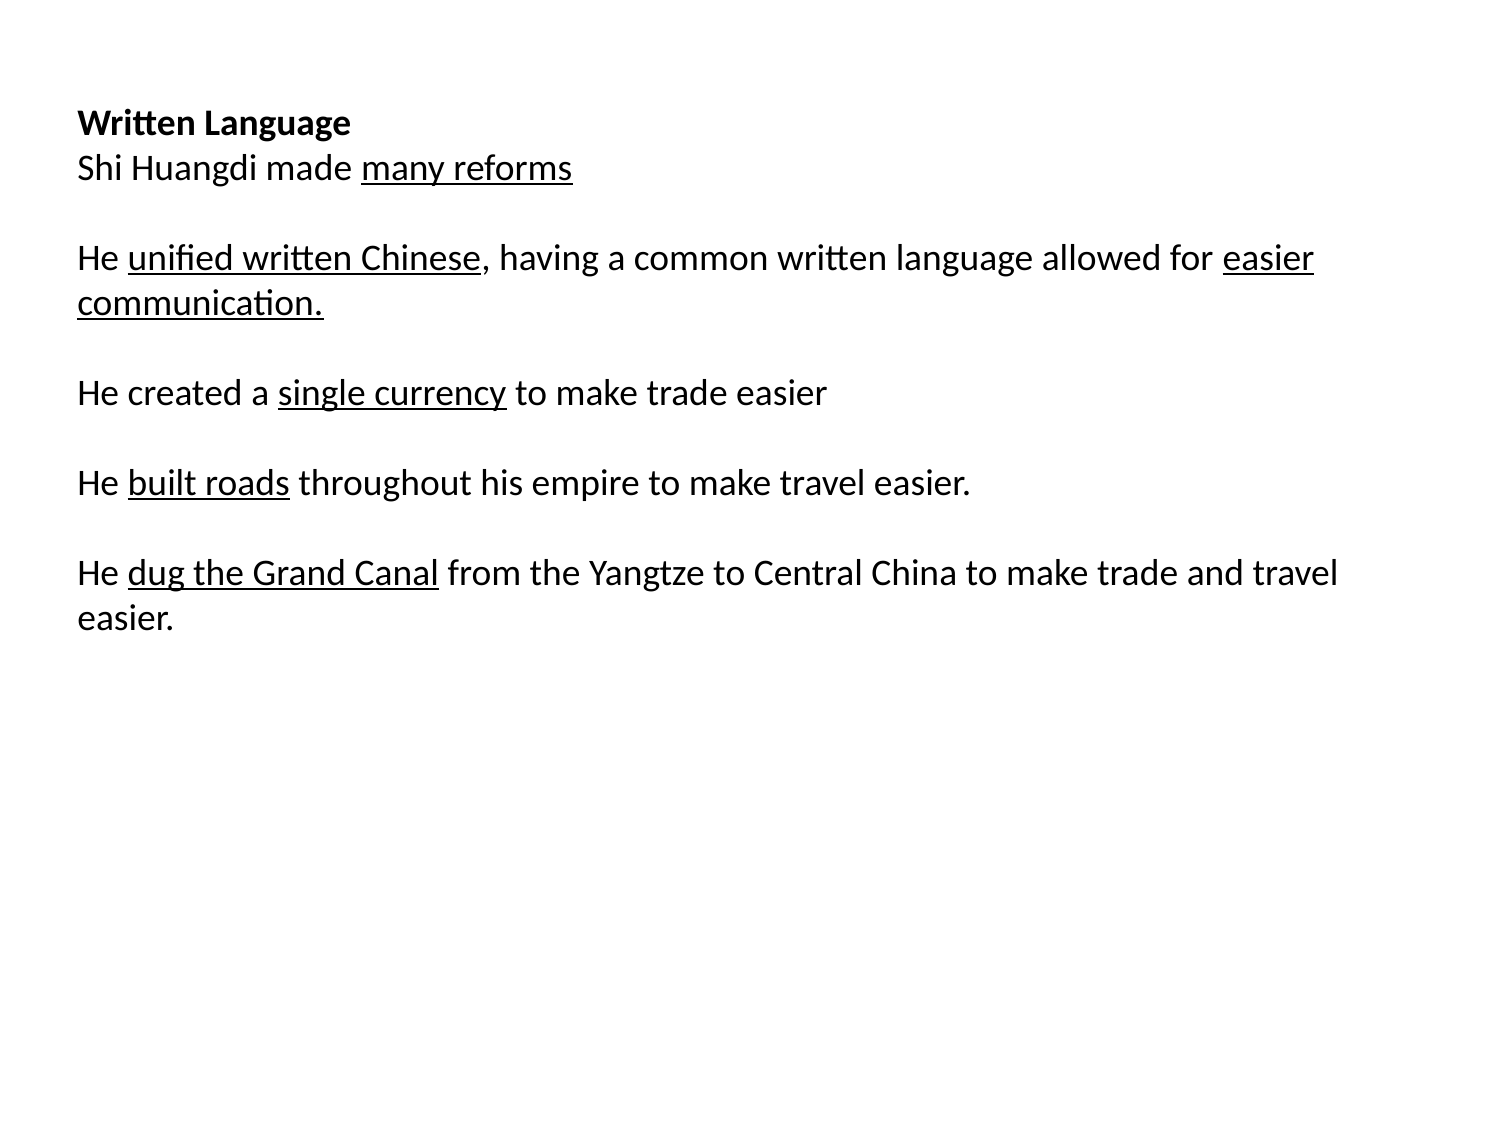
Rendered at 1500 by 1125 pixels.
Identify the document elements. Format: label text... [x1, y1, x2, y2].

text_box Written Language Shi Huangdi made many reforms He unified written Chinese, having a common written language allowed for easier communication. He created a single currency to make trade easier He built roads throughout his empire to make travel easier. He dug the Grand Canal from the Yangtze to Central China to make trade and travel easier. [62, 90, 1441, 736]
